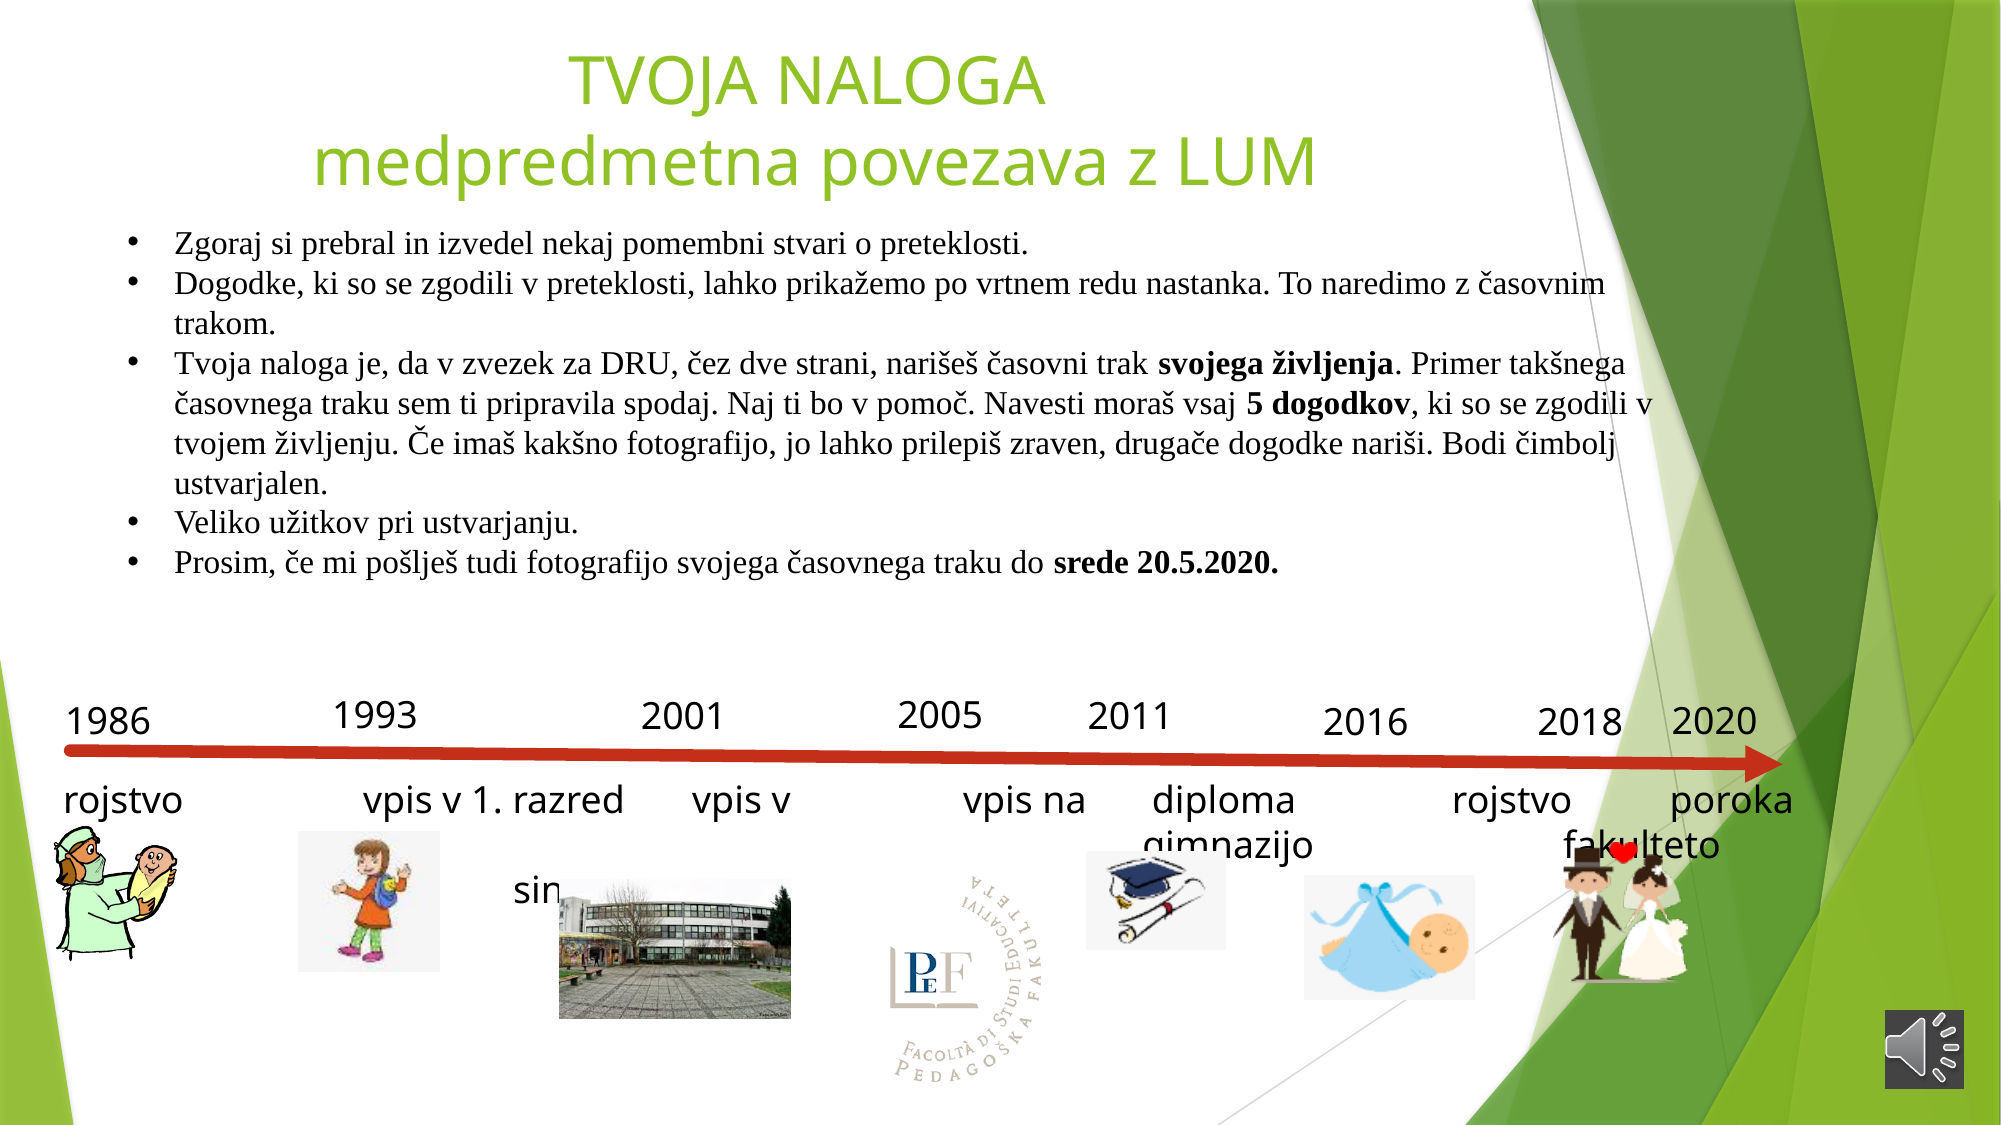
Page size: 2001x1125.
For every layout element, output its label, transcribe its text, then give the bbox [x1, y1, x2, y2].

picture [558, 879, 791, 1019]
text_box 2020 [1656, 689, 1853, 750]
picture [1552, 842, 1689, 983]
text_box 2005 [882, 683, 1079, 744]
text_box rojstvo vpis v 1. razred vpis v vpis na diploma rojstvo poroka gimnazijo fakulteto sina [48, 768, 1952, 919]
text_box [69, 749, 1784, 765]
text_box 1993 [317, 683, 513, 743]
text_box 2001 [625, 685, 822, 745]
picture [49, 820, 180, 966]
picture [297, 830, 441, 972]
picture [1086, 851, 1226, 951]
picture [1303, 874, 1475, 1001]
picture [1884, 1009, 1966, 1090]
text_box Zgoraj si prebral in izvedel nekaj pomembni stvari o preteklosti. Dogodke, ki so se zgodili v preteklosti, lahko prikažemo po vrtnem redu nastanka. To naredimo z časovnim trakom. Tvoja naloga je, da v zvezek za DRU, čez dve strani, narišeš časovni trak svojega življenja. Primer takšnega časovnega traku sem ti pripravila spodaj. Naj ti bo v pomoč. Navesti moraš vsaj 5 dogodkov, ki so se zgodili v tvojem življenju. Če imaš kakšno fotografijo, jo lahko prilepiš zraven, drugače dogodke nariši. Bodi čimbolj ustvarjalen. Veliko užitkov pri ustvarjanju. Prosim, če mi pošlješ tudi fotografijo svojega časovnega traku do srede 20.5.2020. [112, 213, 1690, 588]
title TVOJA NALOGA medpredmetna povezava z LUM [111, 30, 1522, 213]
text_box 2016 [1308, 690, 1504, 748]
text_box 1986 [50, 689, 247, 750]
text_box 2011 [1072, 685, 1269, 745]
picture [885, 875, 1042, 1095]
text_box 2018 [1522, 690, 1656, 748]
